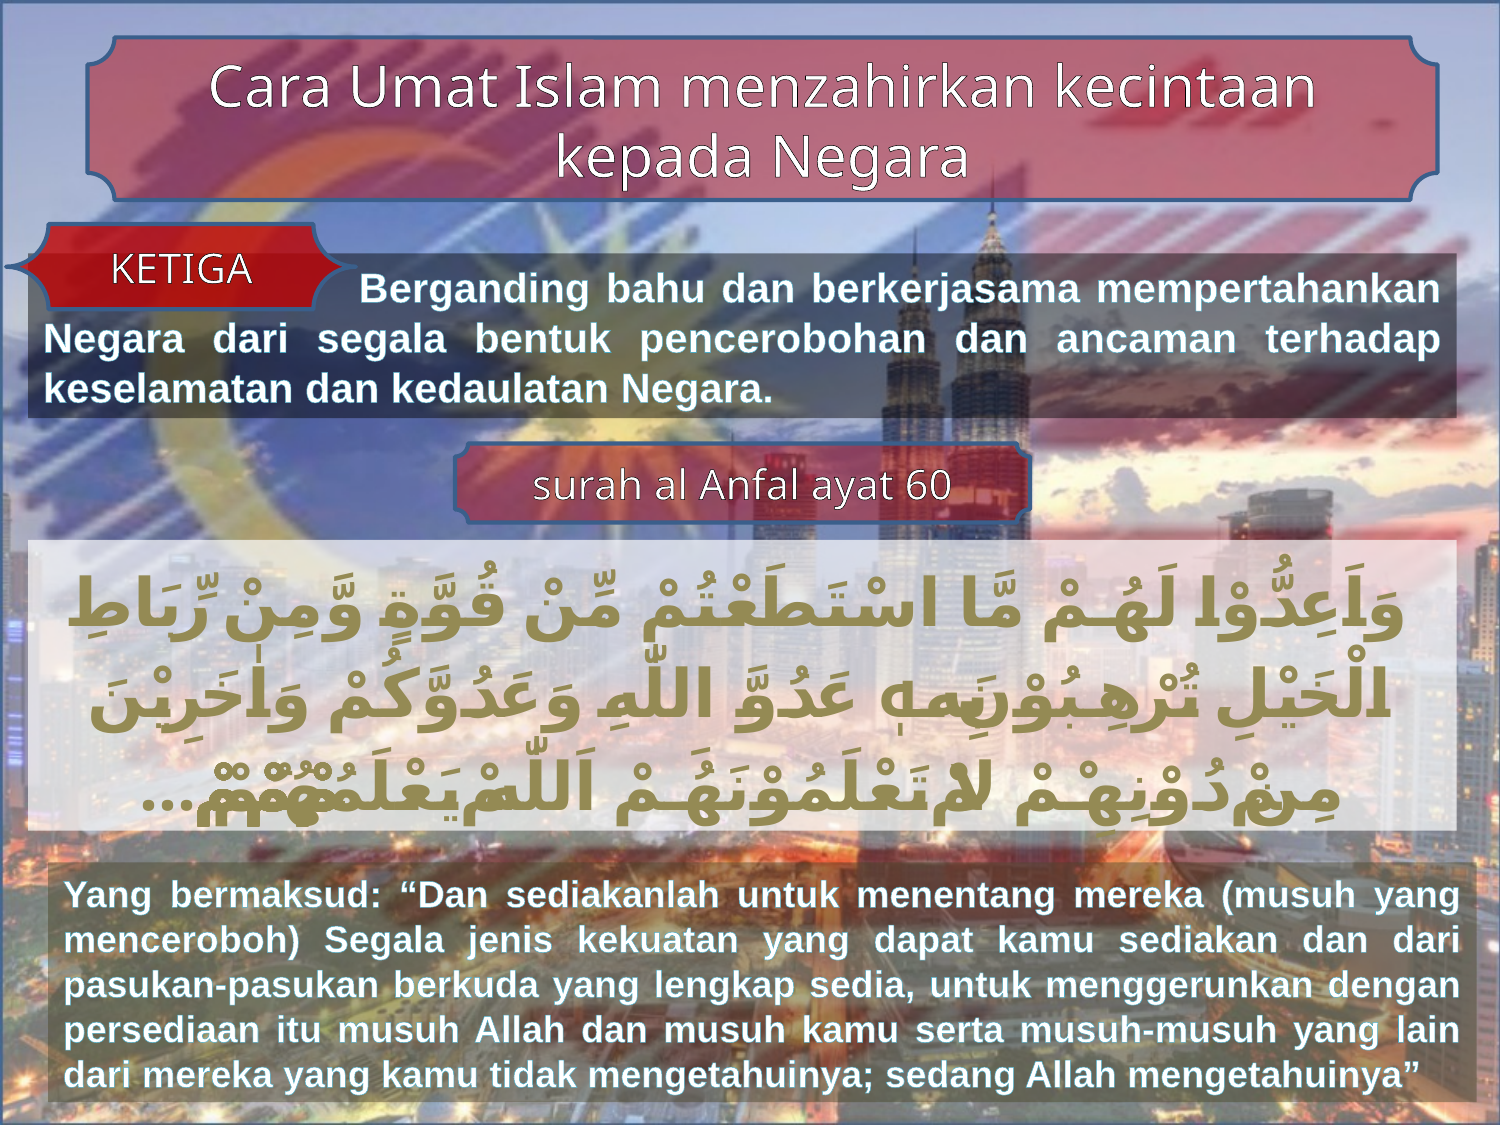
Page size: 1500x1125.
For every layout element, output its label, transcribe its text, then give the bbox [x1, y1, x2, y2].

text_box Berganding bahu dan berkerjasama mempertahankan Negara dari segala bentuk pencerobohan dan ancaman terhadap keselamatan dan kedaulatan Negara. [28, 253, 1457, 419]
text_box KETIGA [3, 221, 359, 312]
text_box Yang bermaksud: “Dan sediakanlah untuk menentang mereka (musuh yang menceroboh) Segala jenis kekuatan yang dapat kamu sediakan dan dari pasukan-pasukan berkuda yang lengkap sedia, untuk menggerunkan dengan persediaan itu musuh Allah dan musuh kamu serta musuh-musuh yang lain dari mereka yang kamu tidak mengetahuinya; sedang Allah mengetahuinya” [48, 862, 1477, 1103]
text_box وَاَعِدُّوْا لَهُمْ مَّا اسْتَطَعْتُمْ مِّنْ قُوَّةٍ وَّمِنْ رِّبَاطِ الْخَيْلِ تُرْهِبُوْنَ بِهٖ عَدُوَّ اللّٰهِ وَعَدُوَّكُمْ وَاٰخَرِيْنَ مِنْ دُوْنِهِمْۚ لَا تَعْلَمُوْنَهُمْۚ اَللّٰهُ يَعْلَمُهُمْۗ ... [28, 539, 1457, 831]
picture [0, 0, 1500, 1125]
text_box surah al Anfal ayat 60 [452, 441, 1033, 525]
text_box Cara Umat Islam menzahirkan kecintaan kepada Negara [85, 35, 1440, 203]
